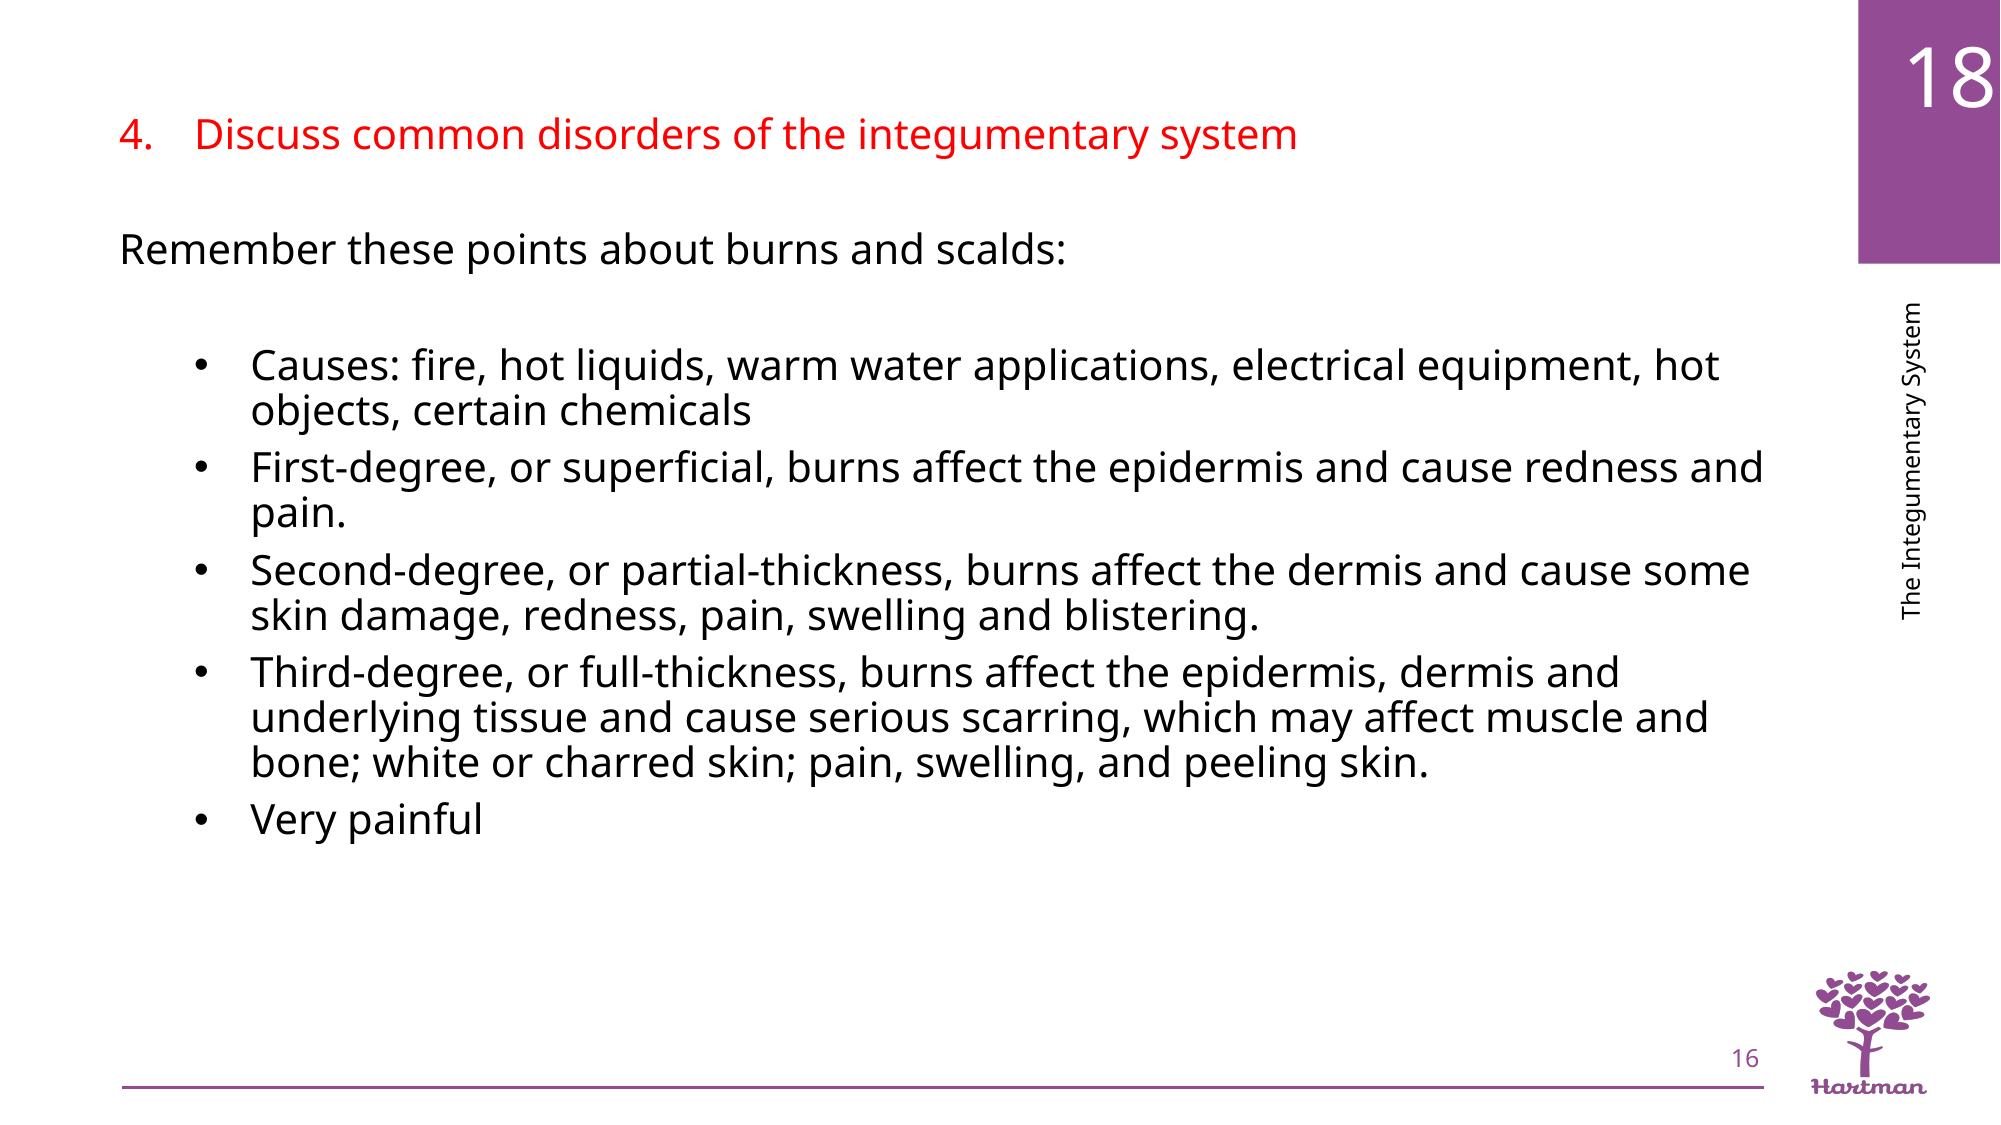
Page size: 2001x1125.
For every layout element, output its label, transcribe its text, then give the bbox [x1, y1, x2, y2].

picture [1811, 971, 1930, 1094]
slide_number 16 [1561, 1030, 1775, 1090]
list Discuss common disorders of the integumentary system Remember these points about burns and scalds: Causes: fire, hot liquids, warm water applications, electrical equipment, hot objects, certain chemicals First-degree, or superficial, burns affect the epidermis and cause redness and pain. Second-degree, or partial-thickness, burns affect the dermis and cause some skin damage, redness, pain, swelling and blistering. Third-degree, or full-thickness, burns affect the epidermis, dermis and underlying tissue and cause serious scarring, which may affect muscle and bone; white or charred skin; pain, swelling, and peeling skin. Very painful [104, 106, 1784, 1014]
